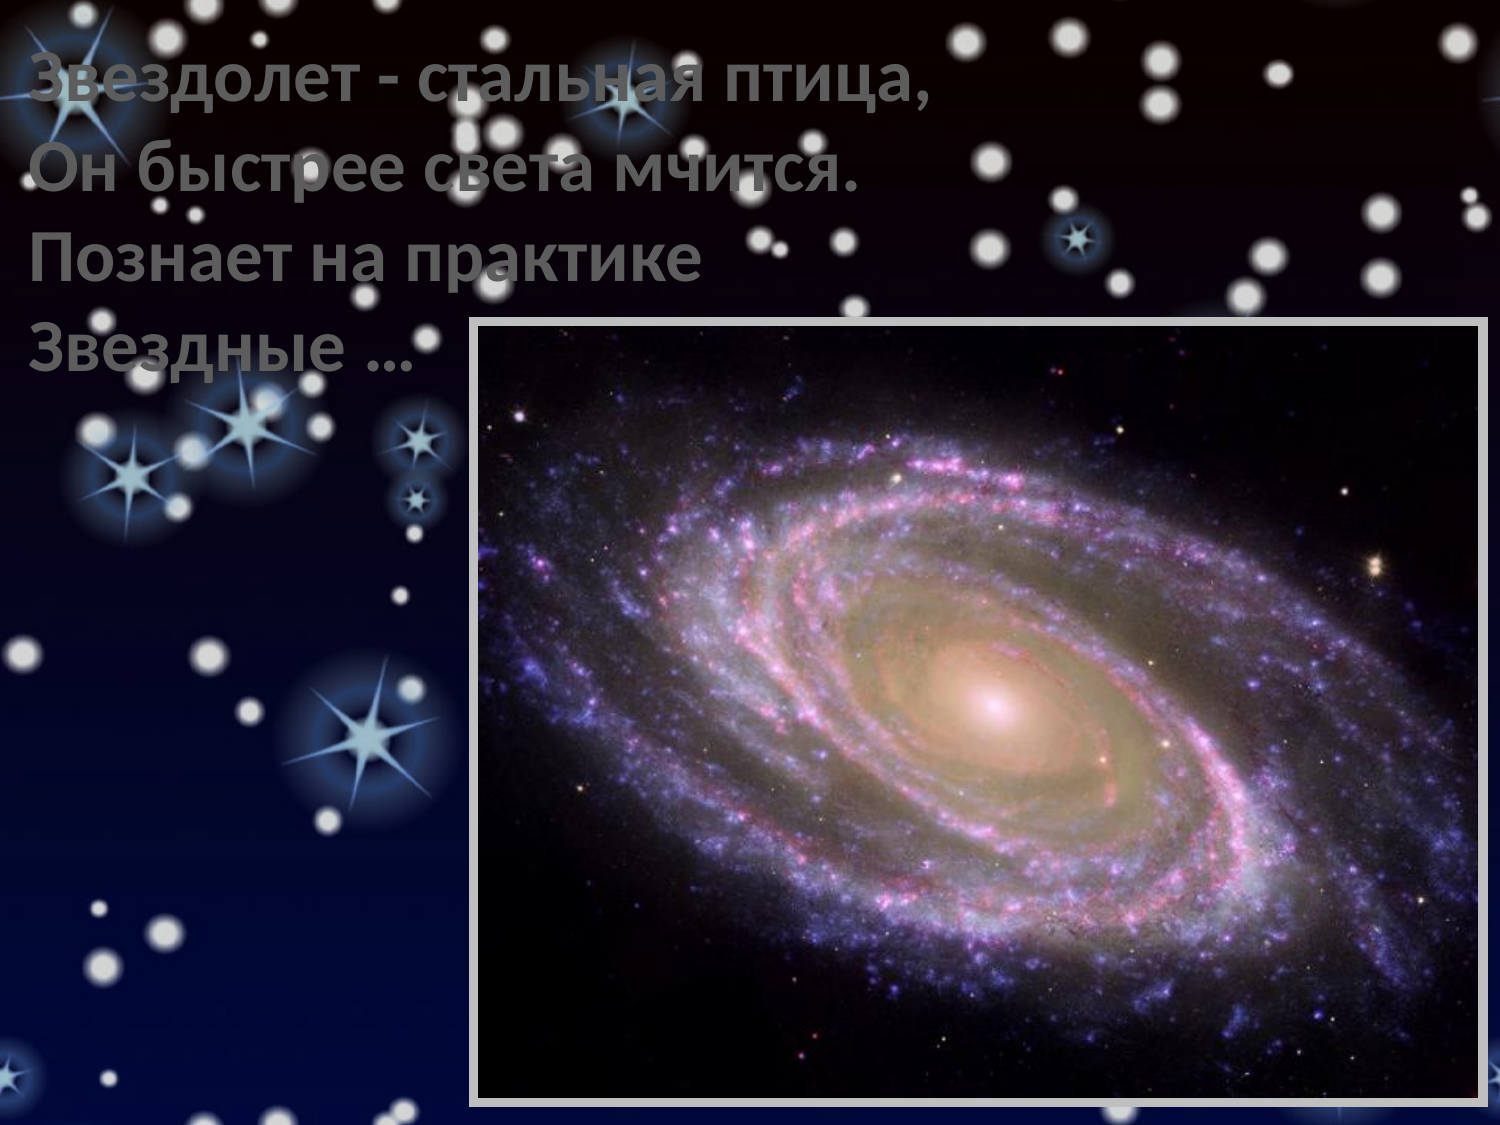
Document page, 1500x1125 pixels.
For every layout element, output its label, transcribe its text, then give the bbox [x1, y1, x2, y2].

text_box Звездолет - стальная птица, Он быстрее света мчится. Познает на практике Звездные … [13, 19, 1121, 394]
picture [0, 0, 1500, 1125]
